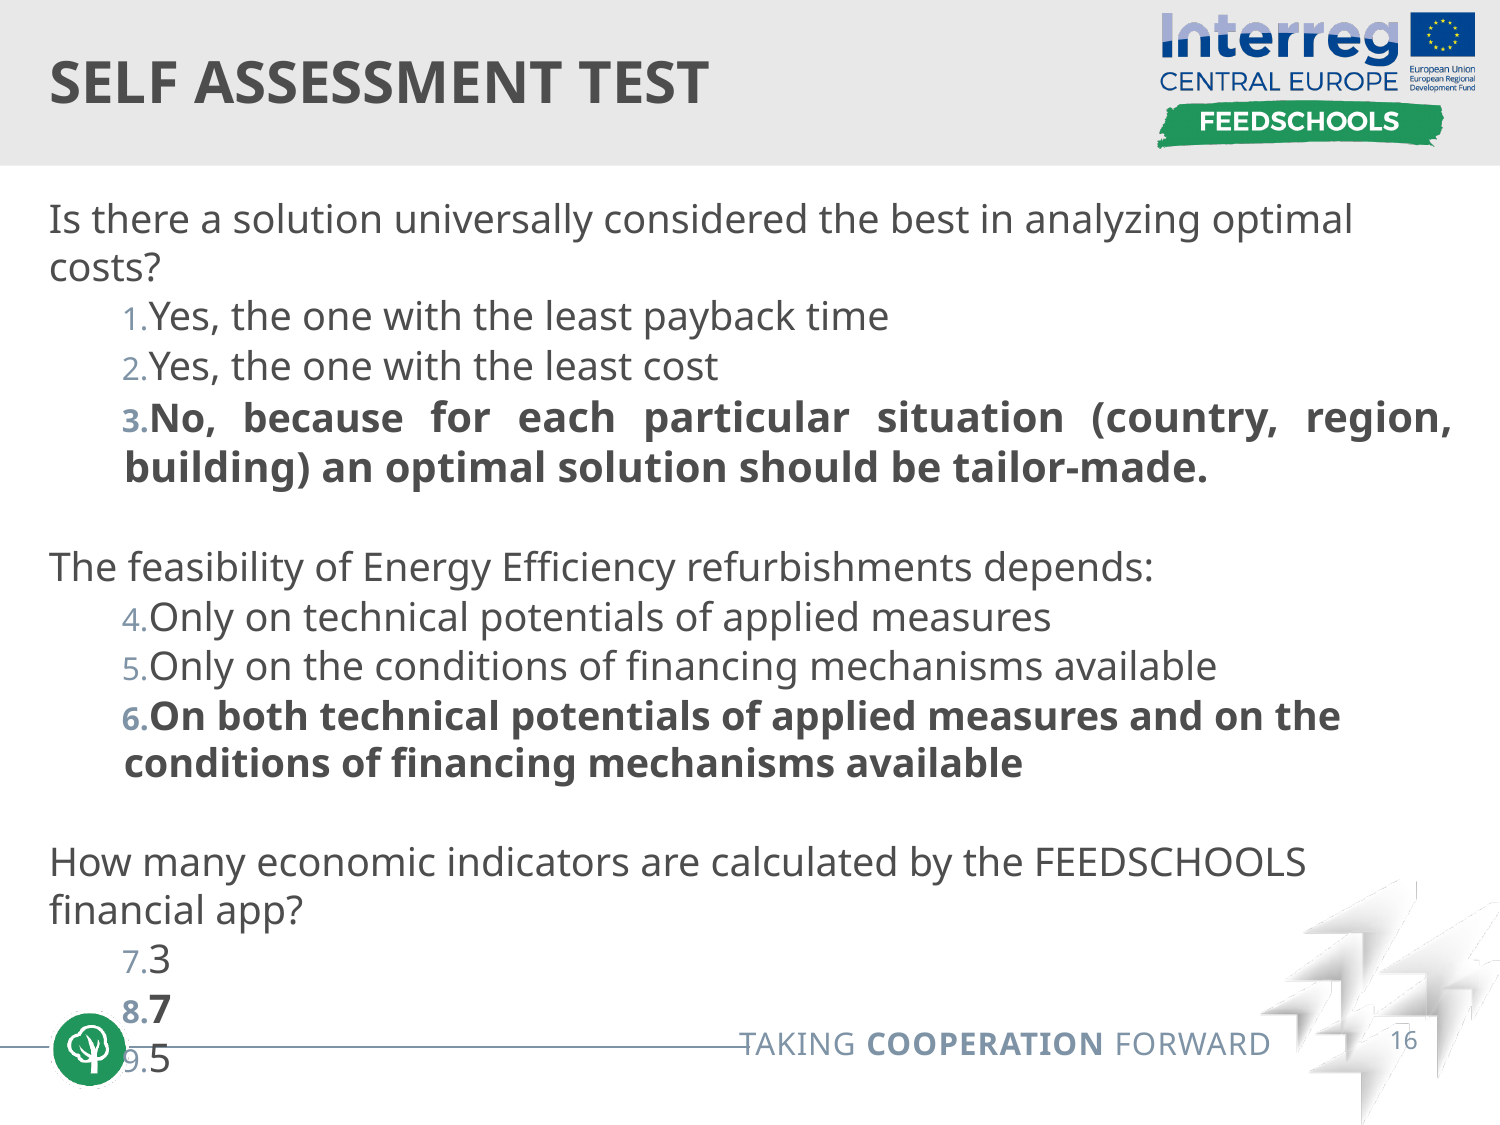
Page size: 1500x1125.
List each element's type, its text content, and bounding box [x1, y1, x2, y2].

list Is there a solution universally considered the best in analyzing optimal costs? Yes, the one with the least payback time Yes, the one with the least cost No, because for each particular situation (country, region, building) an optimal solution should be tailor-made. The feasibility of Energy Efficiency refurbishments depends: Only on technical potentials of applied measures Only on the conditions of financing mechanisms available On both technical potentials of applied measures and on the conditions of financing mechanisms available How many economic indicators are calculated by the FEEDSCHOOLS financial app? 3 7 5 [48, 194, 1454, 722]
picture [1260, 878, 1500, 1125]
picture [1157, 12, 1475, 149]
picture [49, 1009, 129, 1089]
title Self assessment test [0, 24, 1082, 138]
